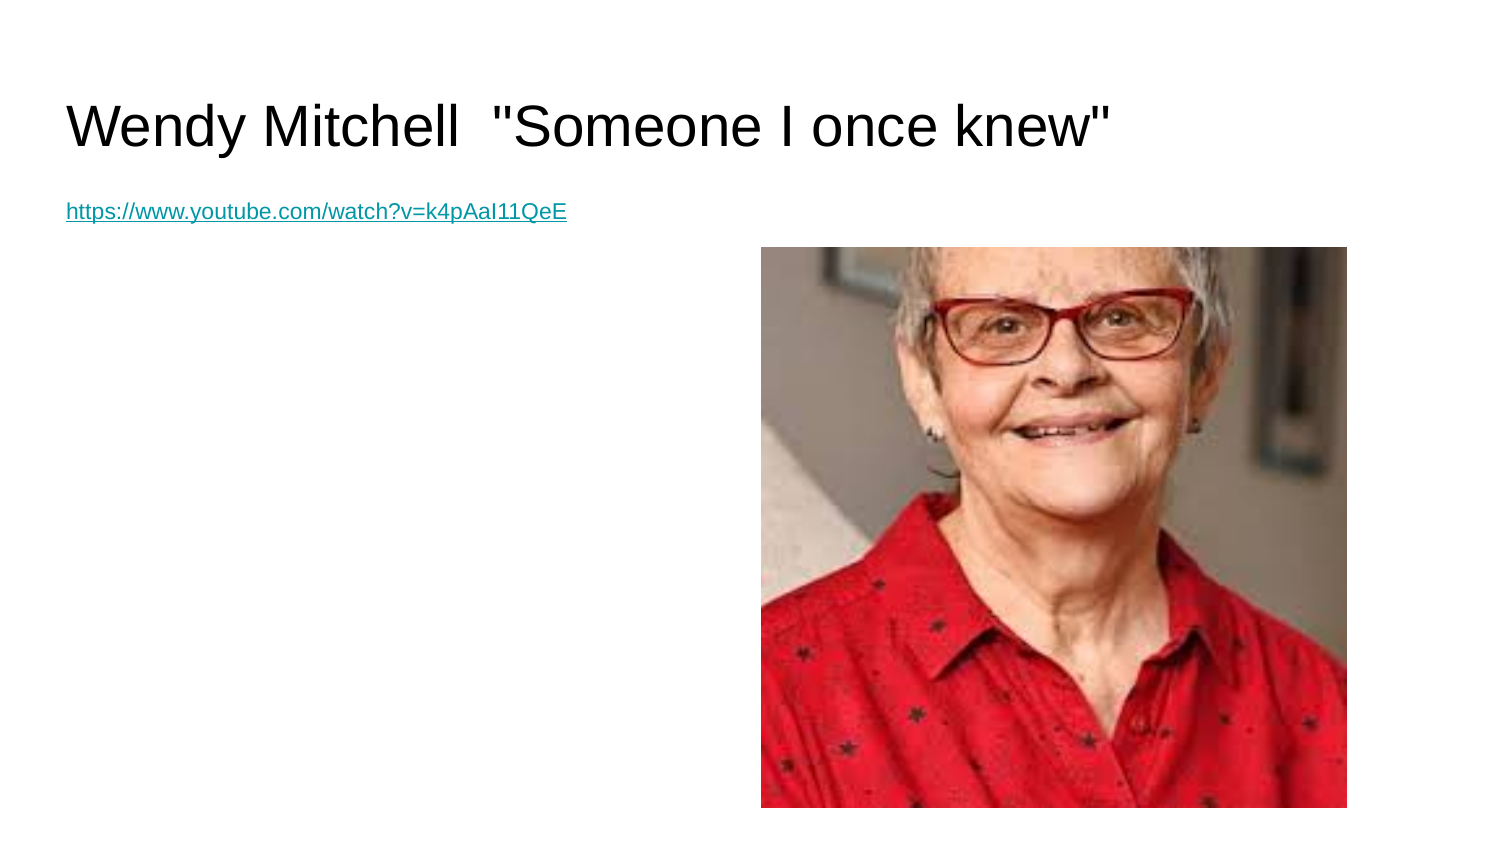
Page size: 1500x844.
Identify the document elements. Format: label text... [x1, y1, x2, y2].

list https://www.youtube.com/watch?v=k4pAaI11QeE [51, 178, 1449, 739]
picture [761, 246, 1348, 808]
title Wendy Mitchell "Someone I once knew" [51, 72, 1449, 167]
